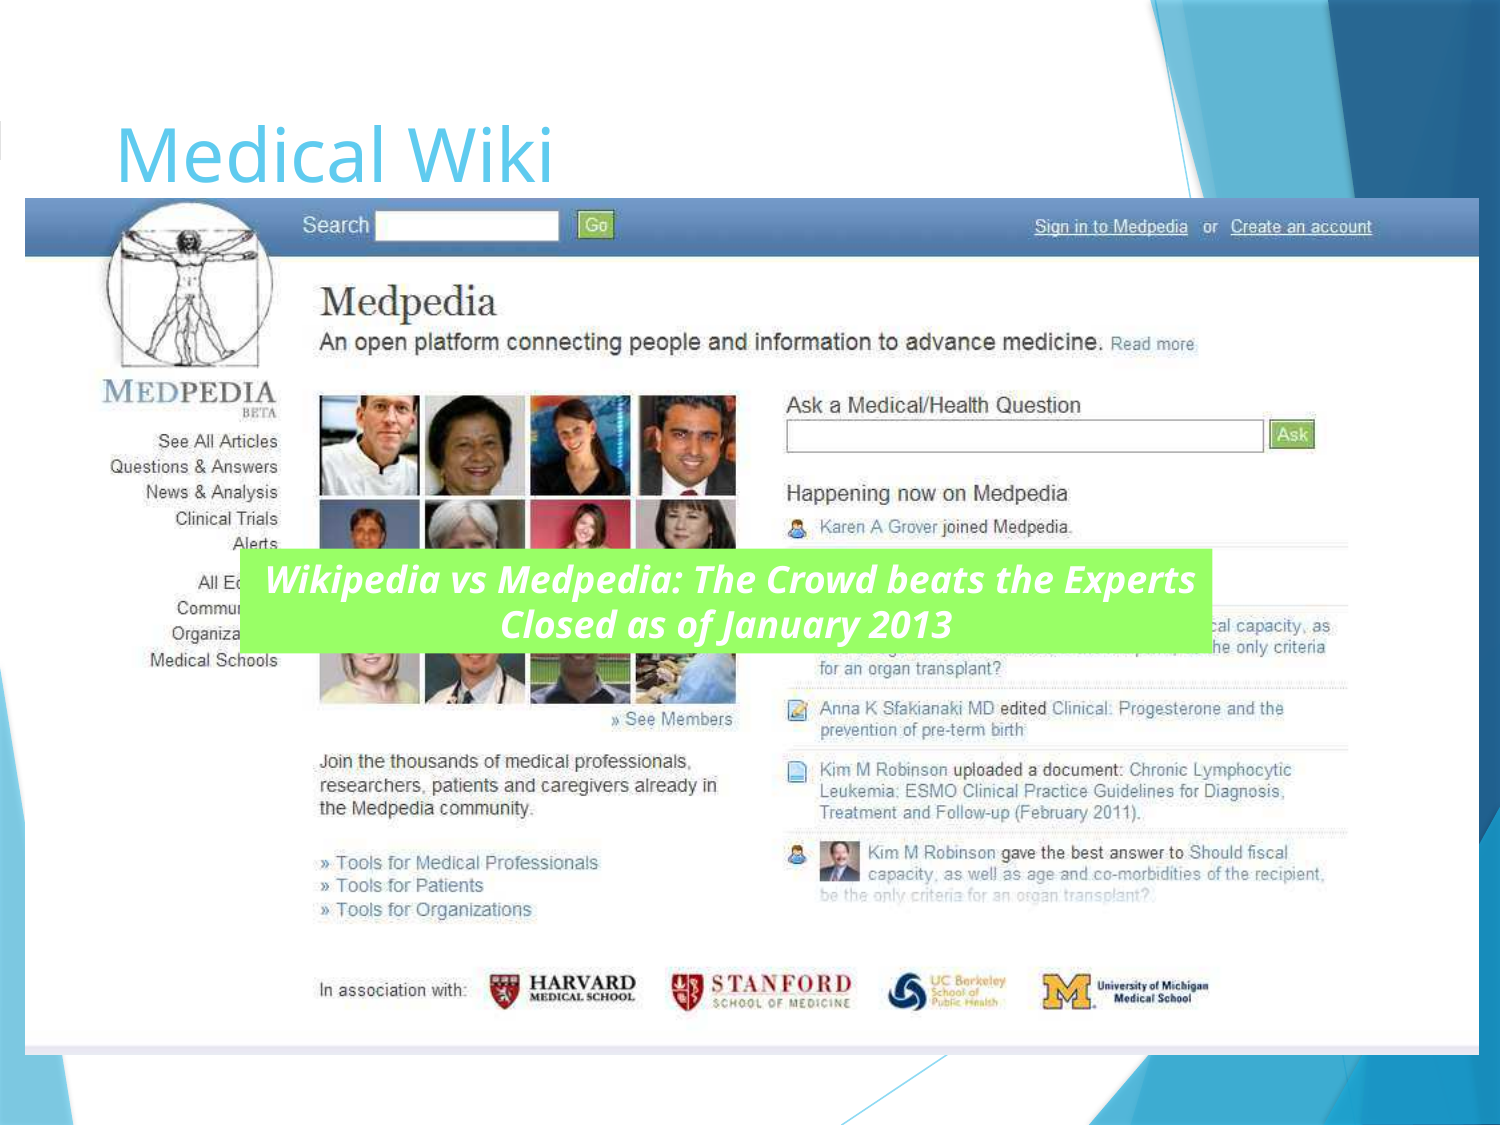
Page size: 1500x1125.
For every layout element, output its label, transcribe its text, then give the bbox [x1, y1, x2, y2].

picture [25, 198, 1480, 1056]
title Medical Wiki [99, 99, 1142, 197]
